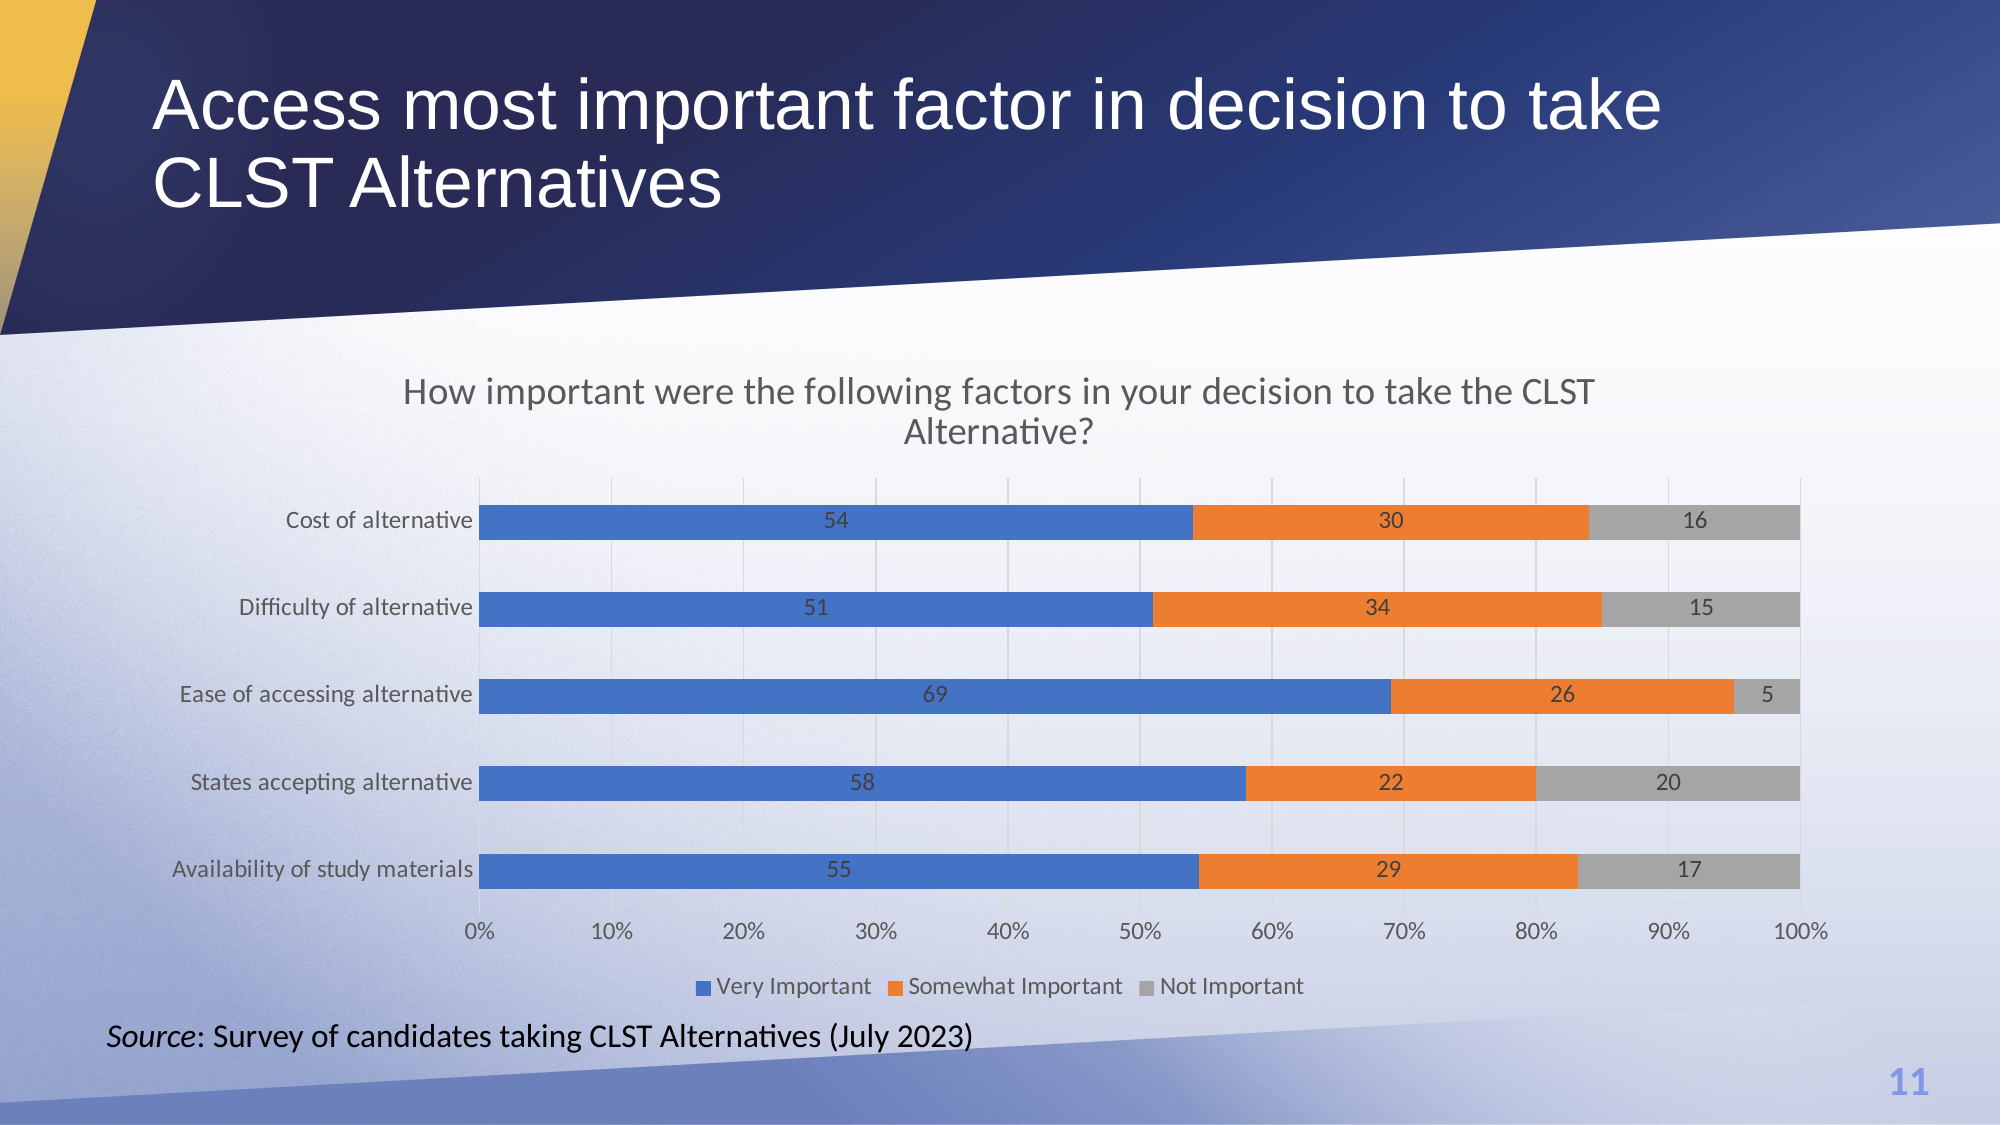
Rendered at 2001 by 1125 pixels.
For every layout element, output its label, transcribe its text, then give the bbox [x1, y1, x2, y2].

title Access most important factor in decision to take CLST Alternatives [137, 59, 1863, 231]
chart [137, 342, 1863, 1007]
text_box Source: Survey of candidates taking CLST Alternatives (July 2023) [91, 1006, 990, 1062]
picture [0, 0, 2000, 1125]
